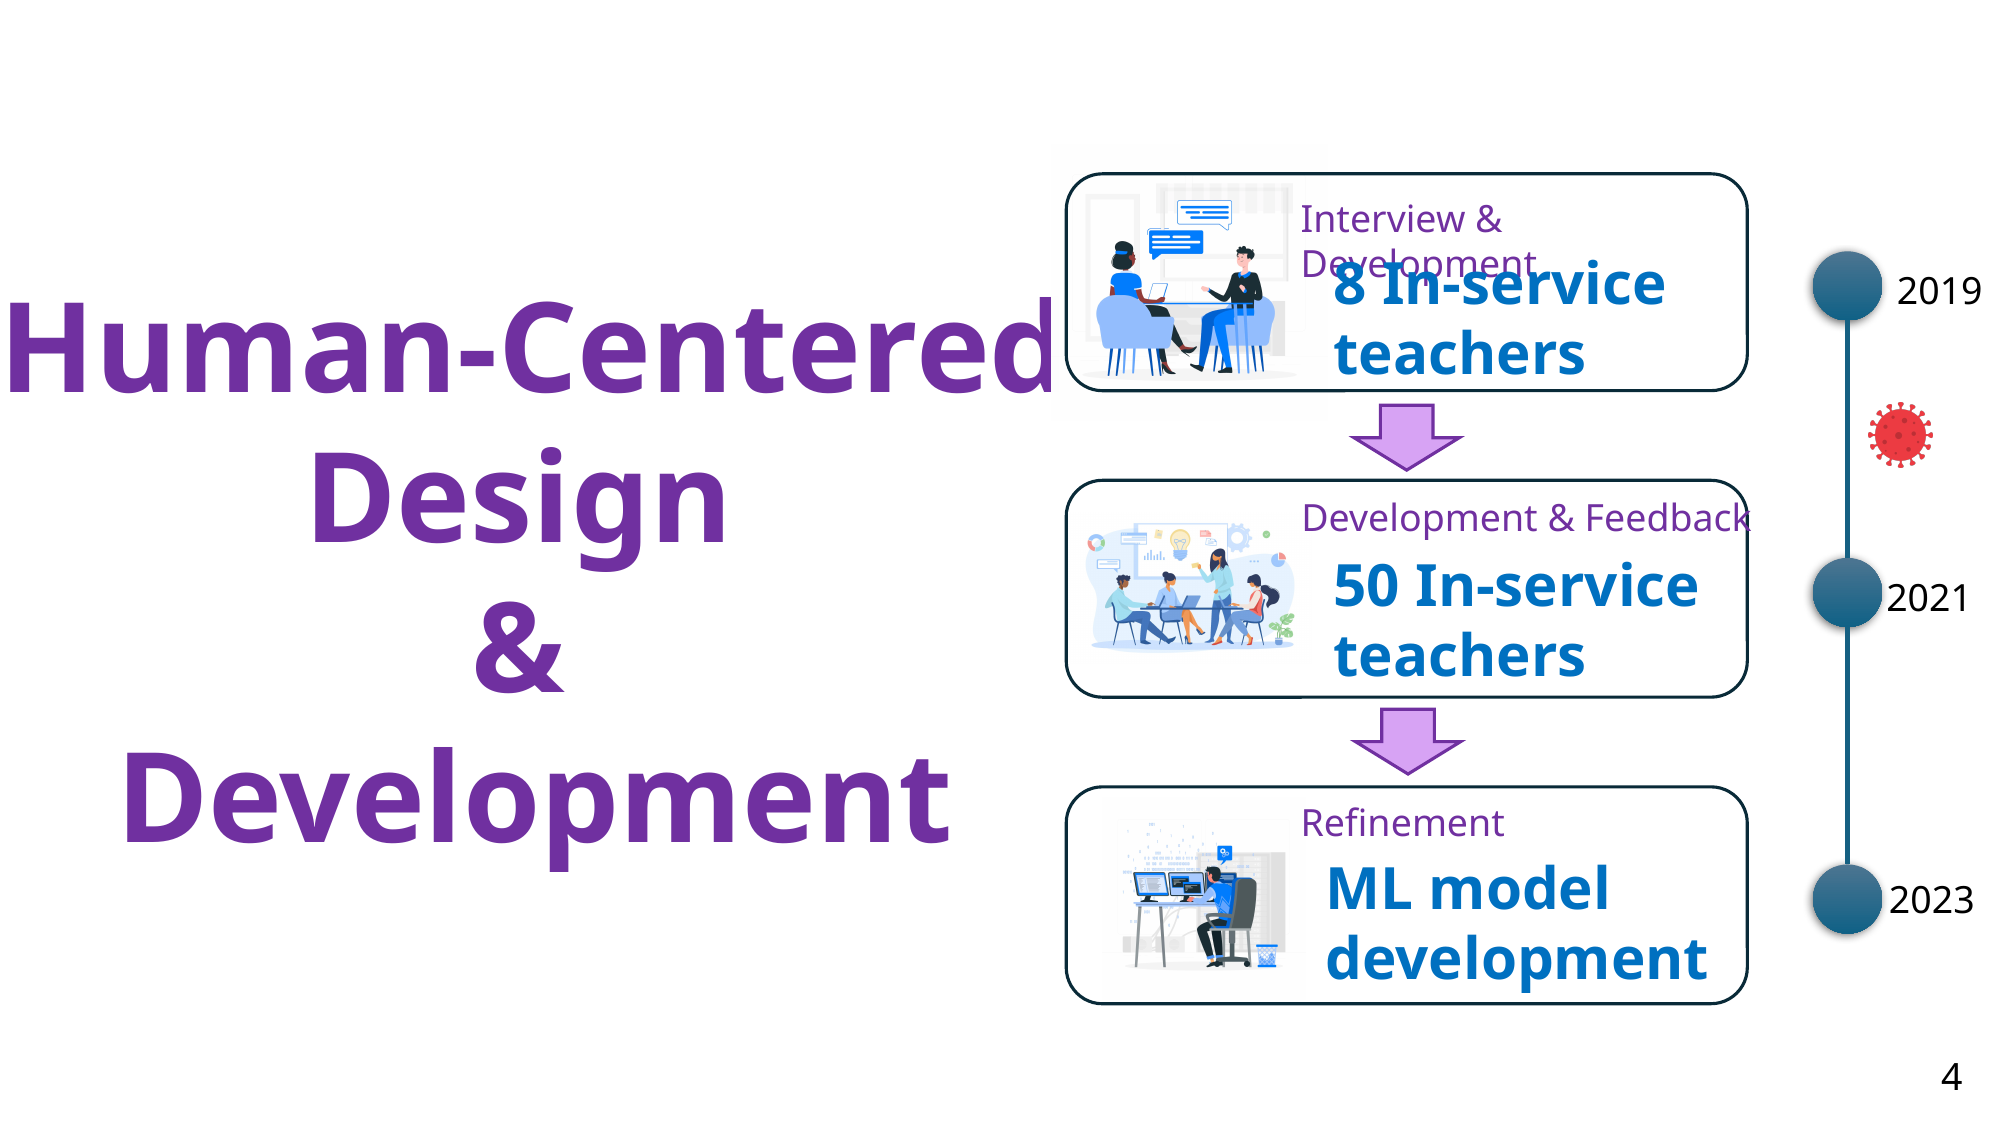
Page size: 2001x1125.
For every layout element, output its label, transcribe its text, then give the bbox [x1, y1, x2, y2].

text_box [1741, 800, 1749, 843]
picture [1102, 796, 1307, 1001]
text_box Development & Feedback [1286, 486, 1790, 547]
text_box 2023 [1874, 868, 1998, 929]
text_box Interview & Development [1329, 187, 1741, 238]
text_box [1812, 251, 1882, 321]
picture [1051, 143, 1329, 421]
text_box [1812, 557, 1871, 627]
text_box [1064, 785, 1732, 1006]
text_box Refinement [1285, 791, 1741, 852]
text_box 2019 [1882, 259, 2000, 320]
text_box [1812, 864, 1874, 934]
text_box 4 [1711, 1045, 1978, 1106]
text_box [1329, 172, 1749, 238]
text_box 2021 [1871, 566, 1995, 627]
text_box [1349, 707, 1467, 776]
text_box 50 In-service teachers [1318, 540, 1773, 696]
text_box [1348, 403, 1465, 472]
text_box 8 In-service teachers [1329, 238, 1773, 394]
picture [1867, 401, 1934, 468]
text_box [1064, 478, 1734, 699]
text_box ML model development [1310, 843, 1765, 999]
text_box Human-Centered Design & Development [0, 259, 1089, 875]
picture [1067, 511, 1312, 665]
